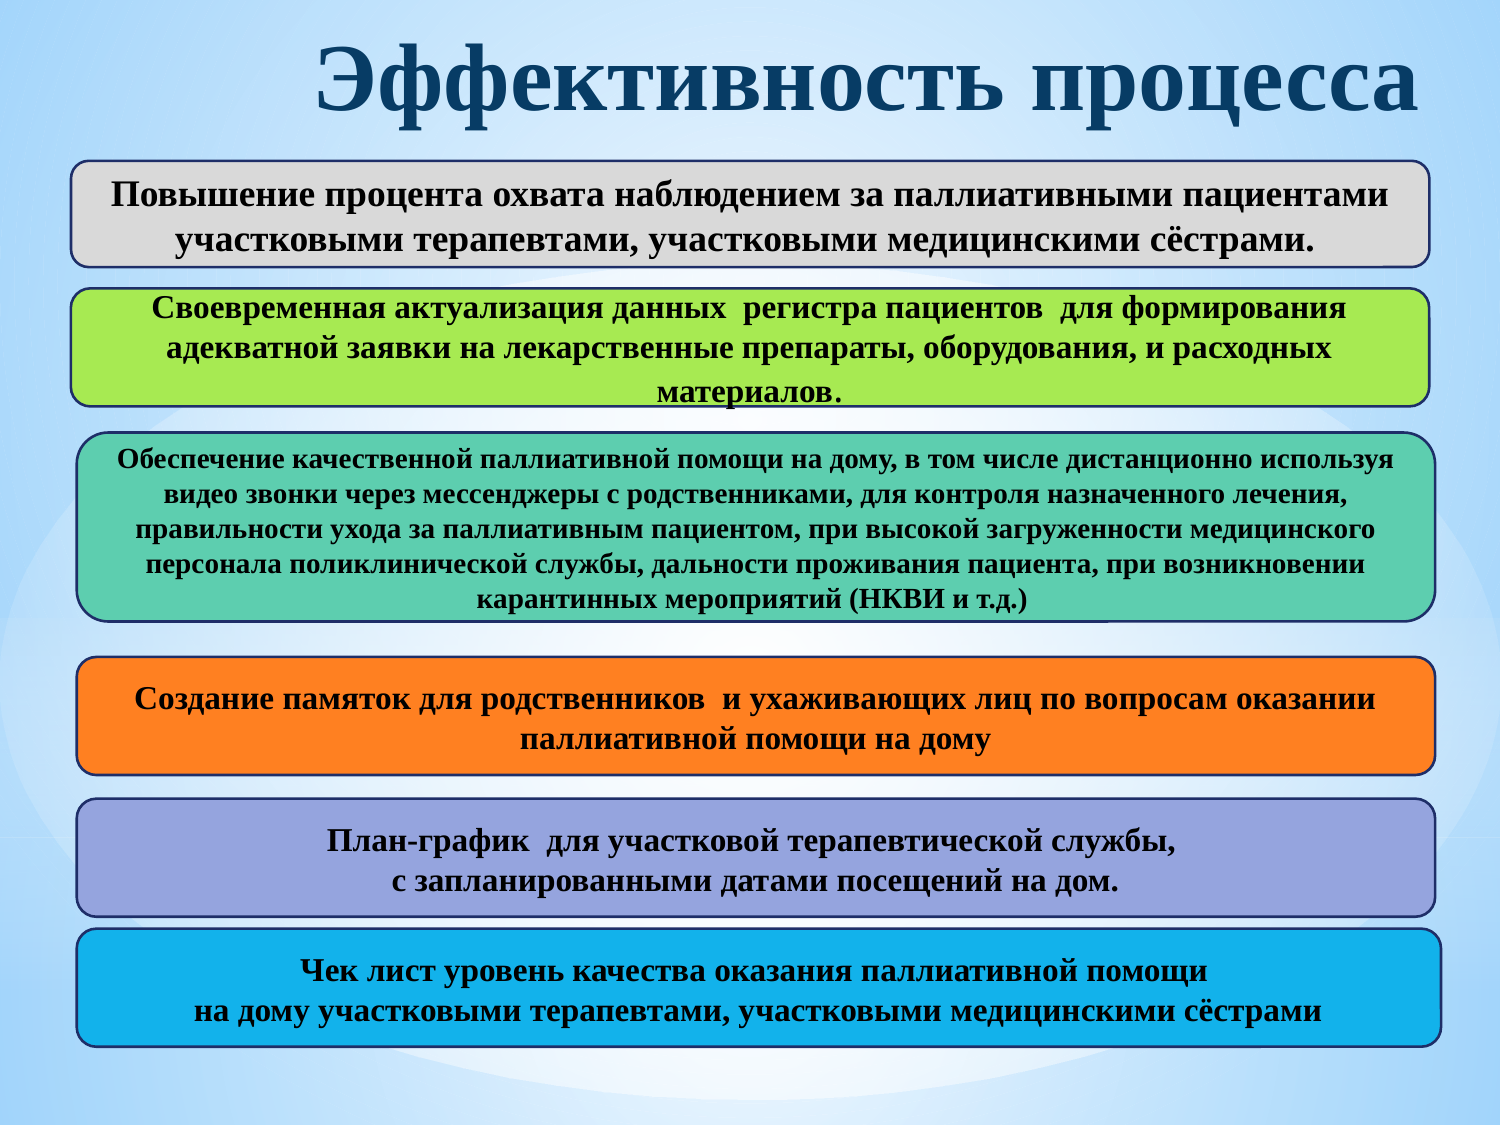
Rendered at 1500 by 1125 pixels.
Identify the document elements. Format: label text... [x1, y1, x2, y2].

text_box План-график для участковой терапевтической службы, с запланированными датами посещений на дом. [75, 797, 1437, 919]
text_box Своевременная актуализация данных регистра пациентов для формирования адекватной заявки на лекарственные препараты, оборудования, и расходных материалов. [69, 287, 1431, 408]
title Эффективность процесса [76, 7, 1436, 138]
text_box Обеспечение качественной паллиативной помощи на дому, в том числе дистанционно используя видео звонки через мессенджеры с родственниками, для контроля назначенного лечения, правильности ухода за паллиативным пациентом, при высокой загруженности медицинского персонала поликлинической службы, дальности проживания пациента, при возникновении карантинных мероприятий (НКВИ и т.д.) [75, 431, 1437, 623]
text_box Повышение процента охвата наблюдением за паллиативными пациентами участковыми терапевтами, участковыми медицинскими сёстрами. [69, 159, 1431, 269]
text_box Чек лист уровень качества оказания паллиативной помощи на дому участковыми терапевтами, участковыми медицинскими сёстрами [75, 927, 1443, 1049]
text_box Создание памяток для родственников и ухаживающих лиц по вопросам оказании паллиативной помощи на дому [75, 655, 1437, 777]
